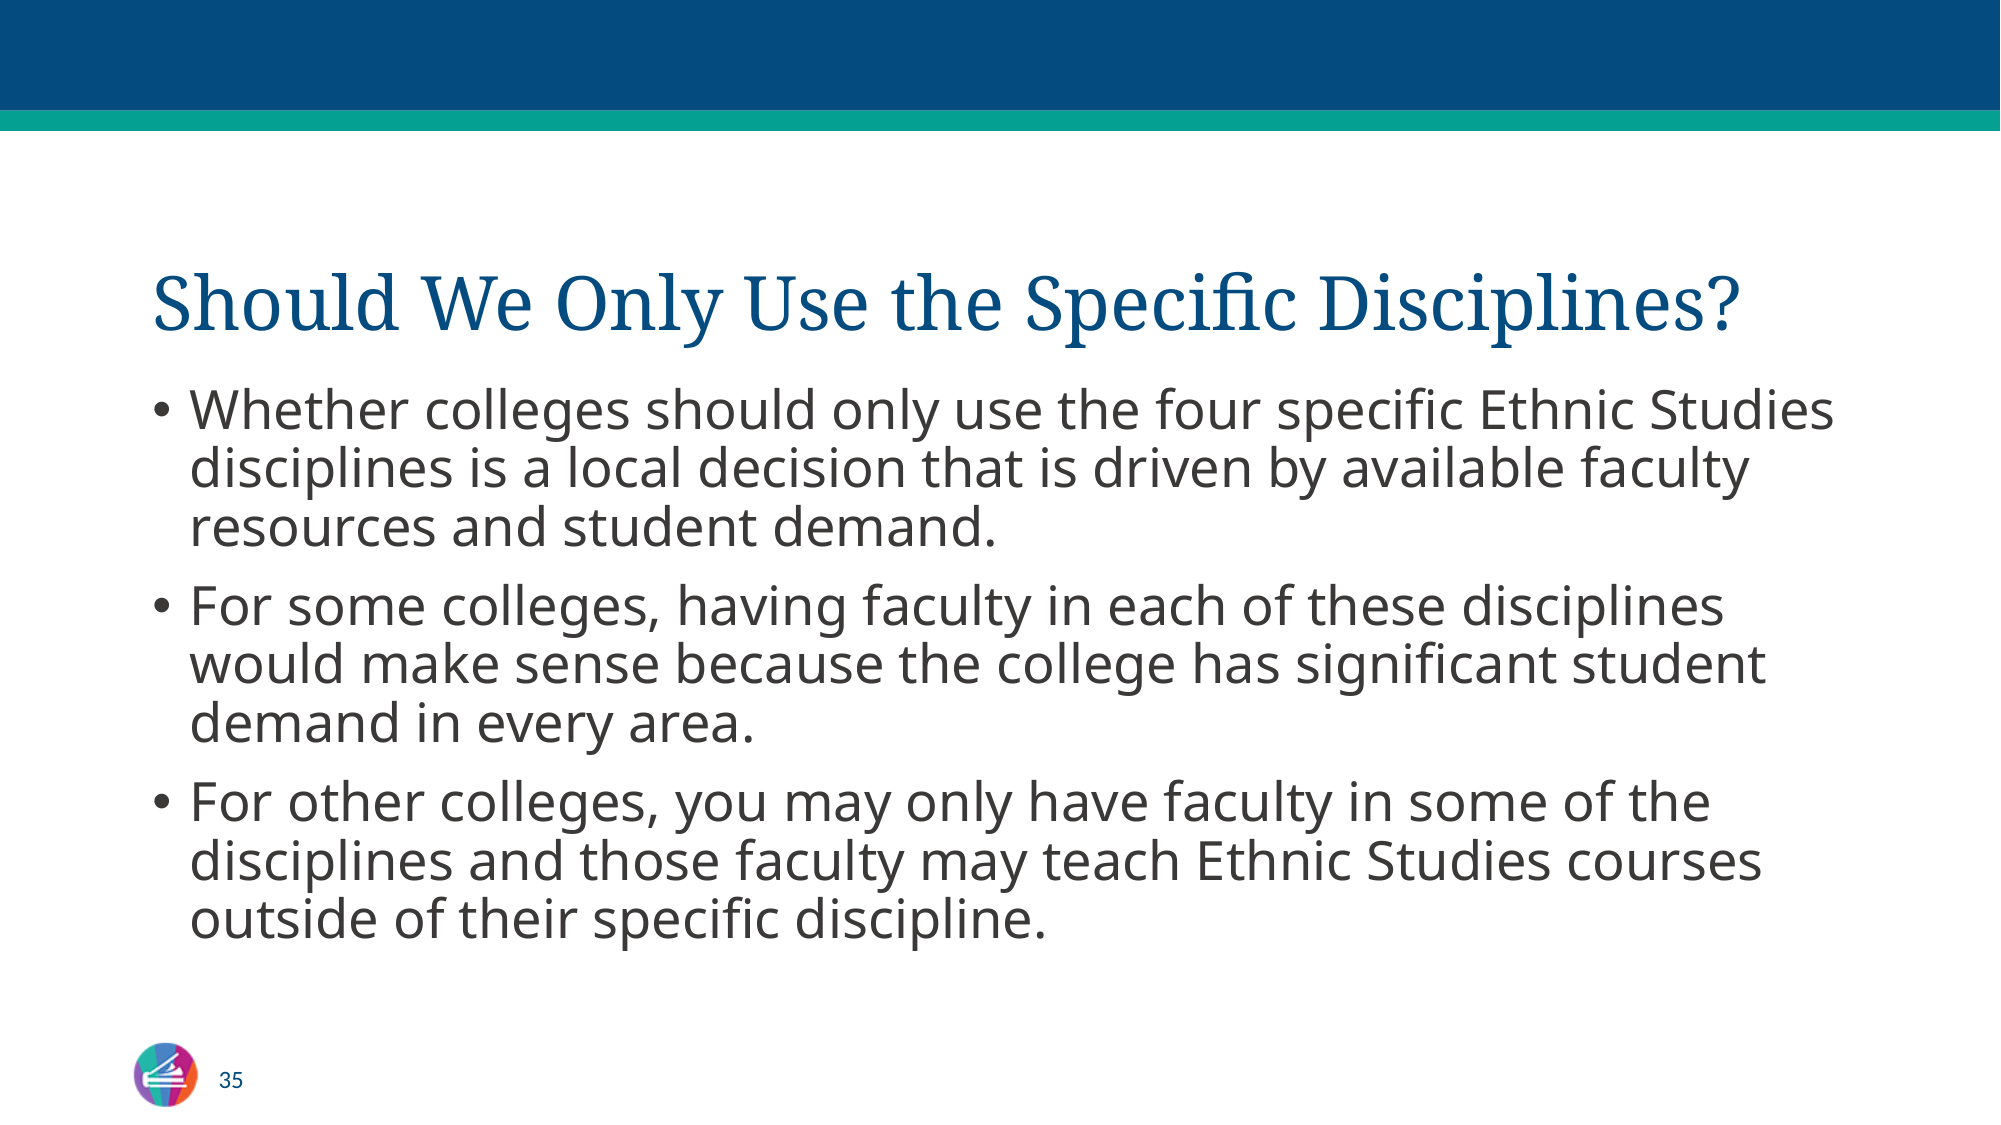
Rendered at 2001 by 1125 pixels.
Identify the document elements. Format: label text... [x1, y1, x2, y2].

title Should We Only Use the Specific Disciplines? [137, 166, 1863, 355]
picture [131, 1040, 200, 1110]
list Whether colleges should only use the four specific Ethnic Studies disciplines is a local decision that is driven by available faculty resources and student demand. For some colleges, having faculty in each of these disciplines would make sense because the college has significant student demand in every area. For other colleges, you may only have faculty in some of the disciplines and those faculty may teach Ethnic Studies courses outside of their specific discipline. [137, 375, 1863, 1033]
slide_number 35 [203, 1060, 339, 1098]
